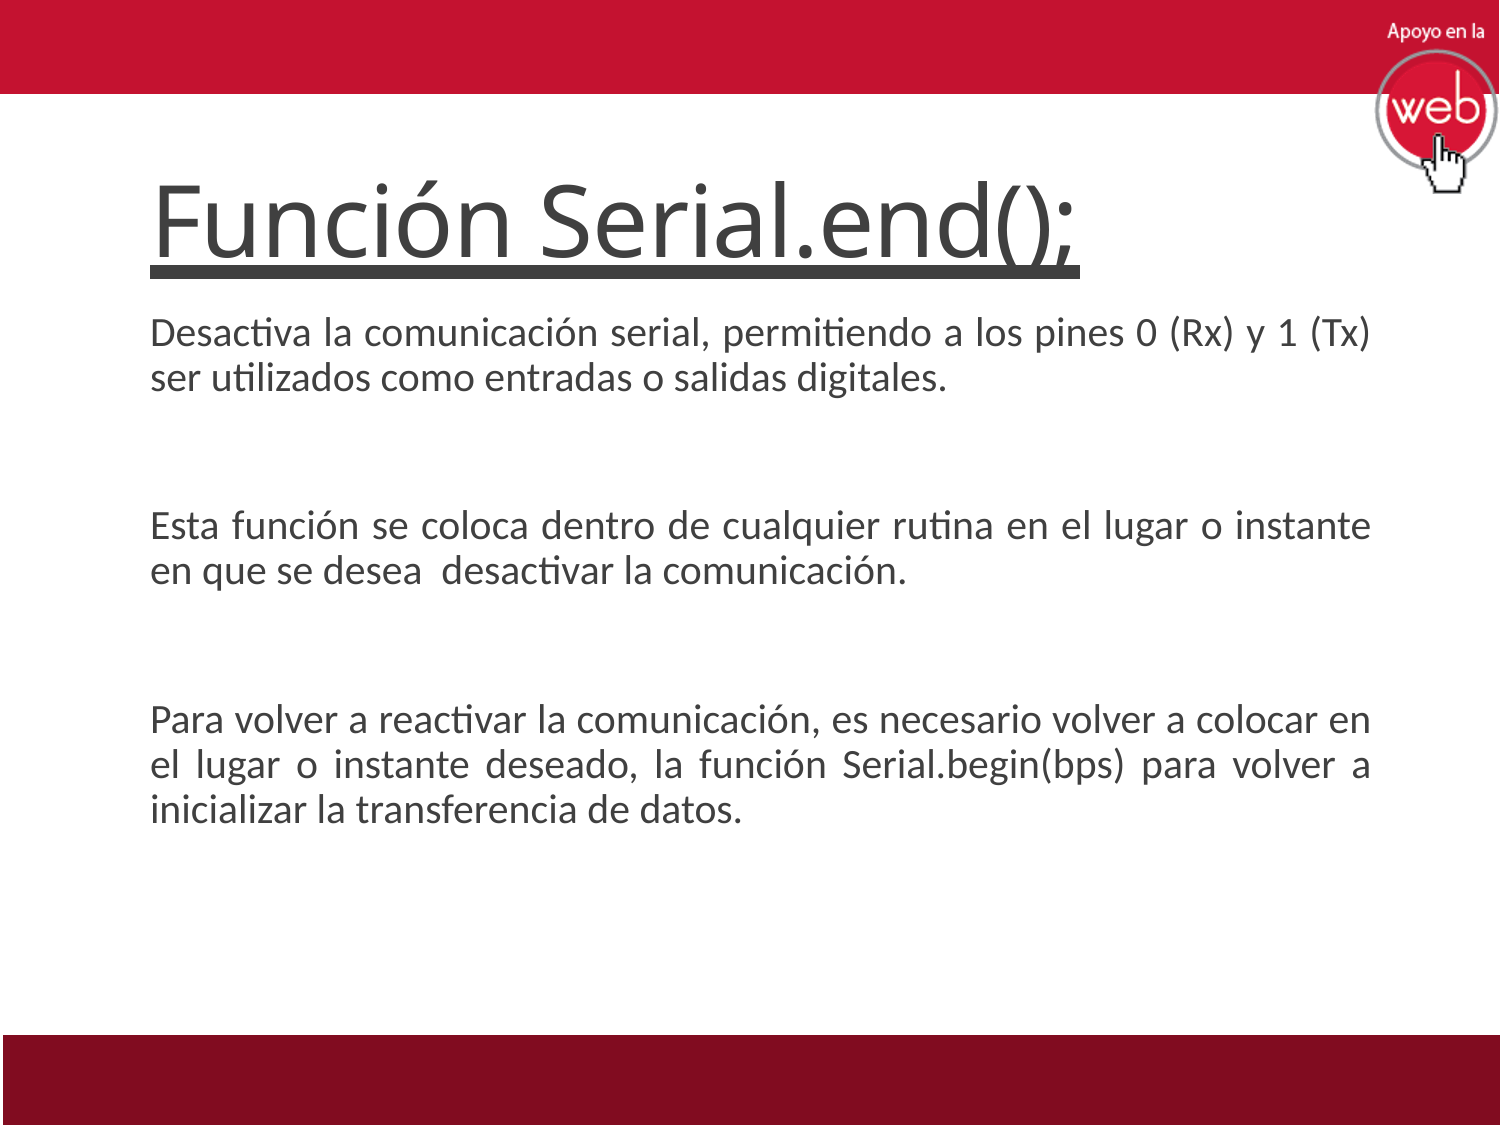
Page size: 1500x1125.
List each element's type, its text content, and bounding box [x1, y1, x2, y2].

list Desactiva la comunicación serial, permitiendo a los pines 0 (Rx) y 1 (Tx) ser utilizados como entradas o salidas digitales. Esta función se coloca dentro de cualquier rutina en el lugar o instante en que se desea desactivar la comunicación. Para volver a reactivar la comunicación, es necesario volver a colocar en el lugar o instante deseado, la función Serial.begin(bps) para volver a inicializar la transferencia de datos. [135, 302, 1373, 963]
title Función Serial.end(); [135, 47, 1373, 285]
picture [0, 0, 1500, 1125]
